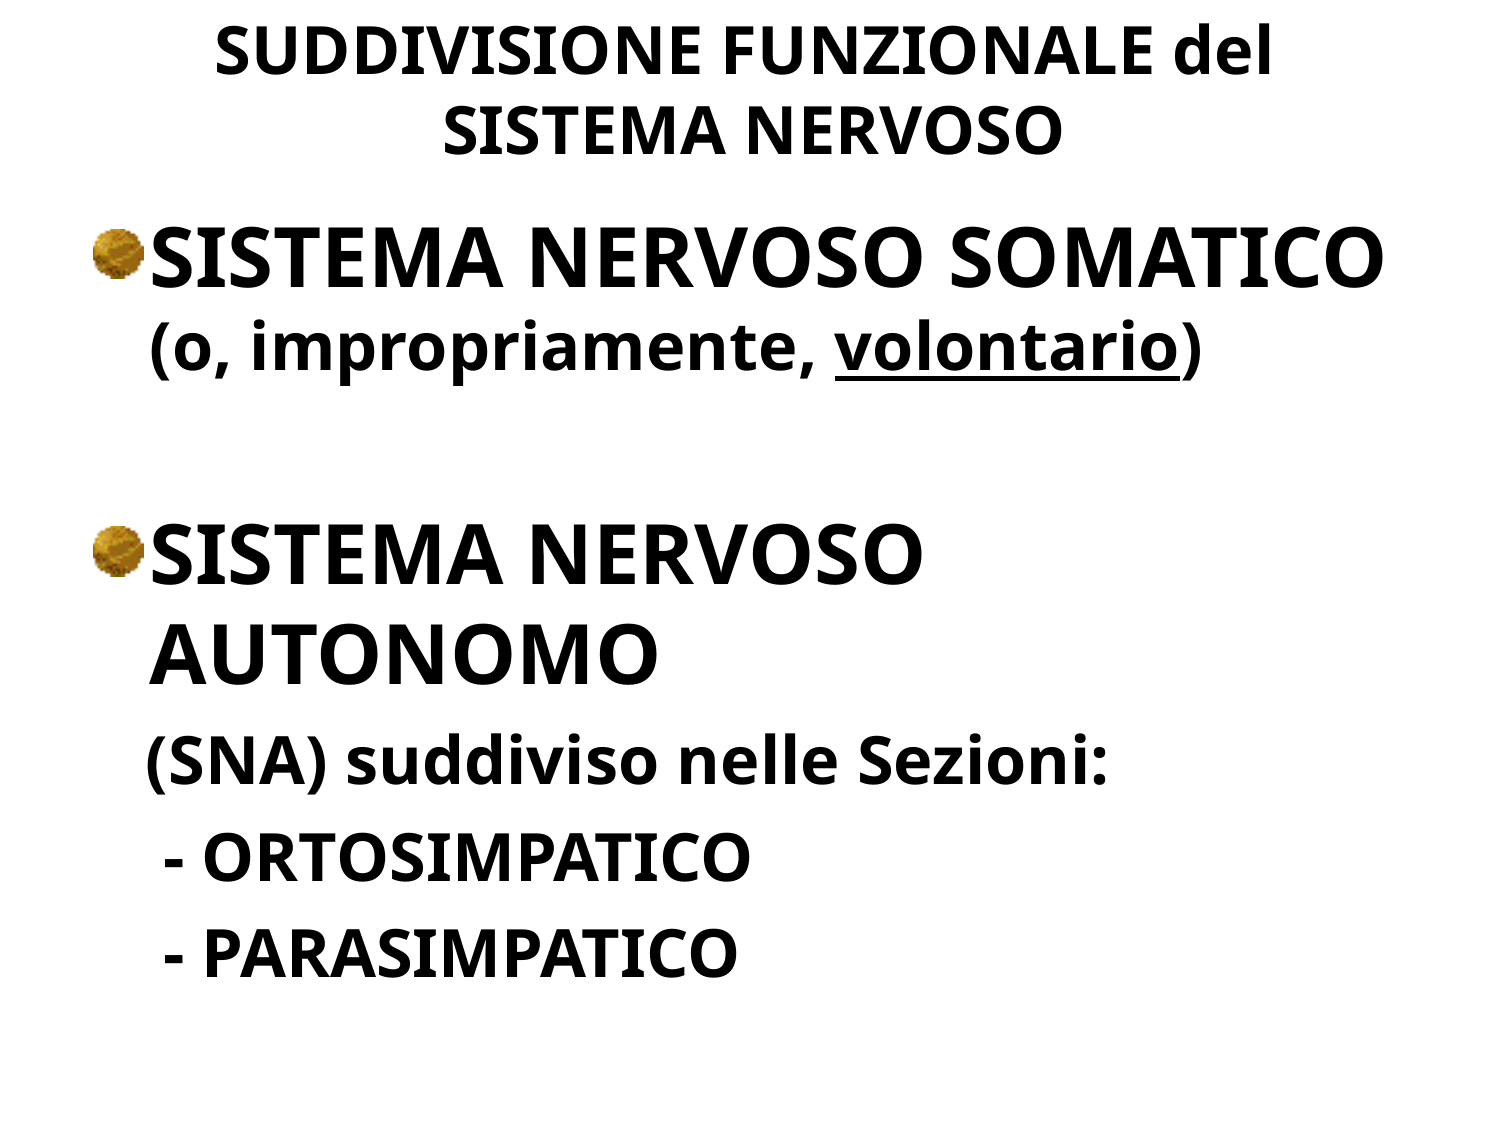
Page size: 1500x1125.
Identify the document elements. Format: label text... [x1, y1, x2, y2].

list SISTEMA NERVOSO SOMATICO (o, impropriamente, volontario) SISTEMA NERVOSO AUTONOMO (SNA) suddiviso nelle Sezioni: - ORTOSIMPATICO - PARASIMPATICO [79, 196, 1429, 922]
picture [93, 526, 144, 577]
title SUDDIVISIONE FUNZIONALE del SISTEMA NERVOSO [3, 0, 1500, 256]
picture [93, 229, 144, 279]
